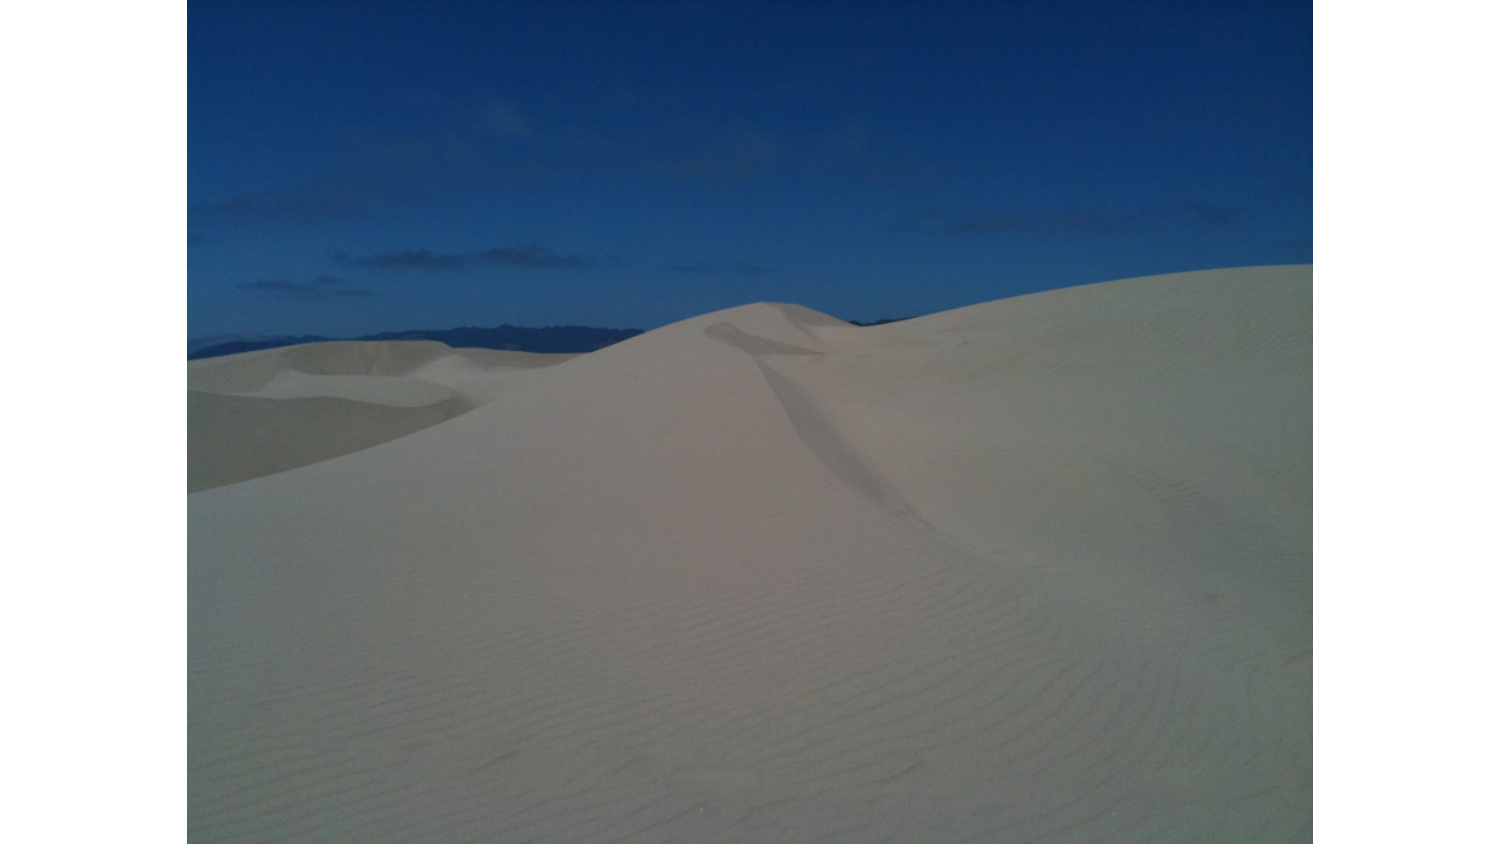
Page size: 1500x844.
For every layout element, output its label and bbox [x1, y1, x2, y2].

picture [187, 0, 1313, 844]
